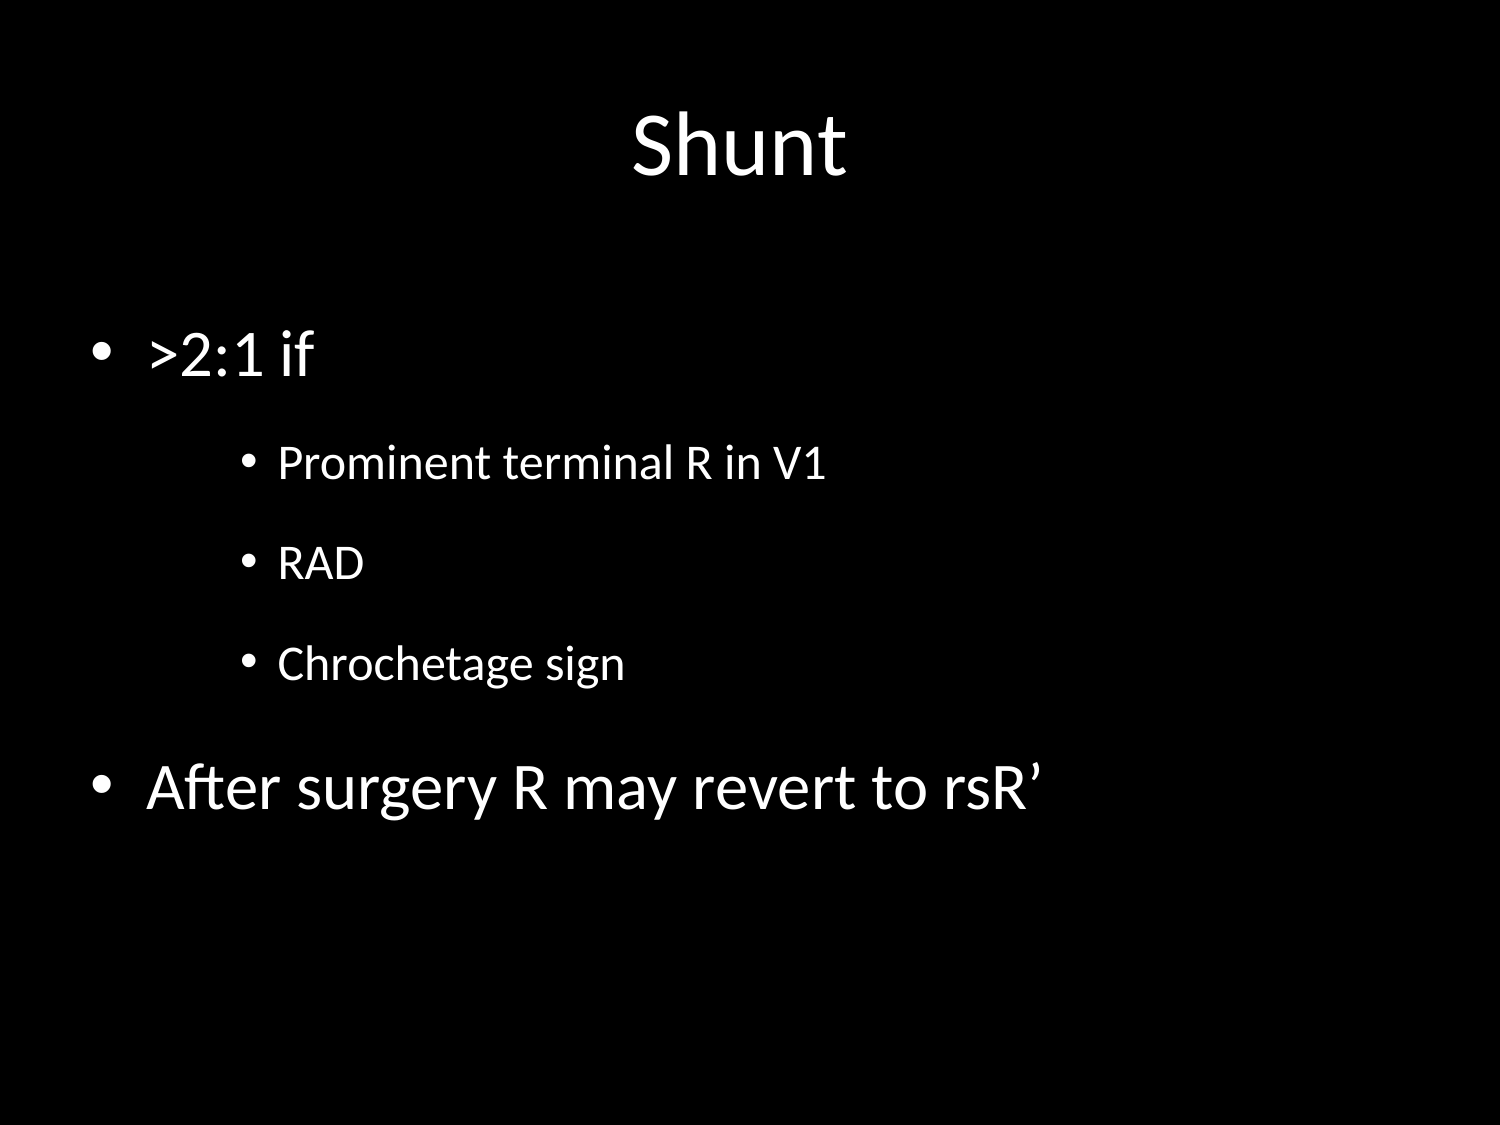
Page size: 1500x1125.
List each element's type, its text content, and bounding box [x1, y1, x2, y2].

title Shunt [75, 45, 1425, 233]
list >2:1 if Prominent terminal R in V1 RAD Chrochetage sign After surgery R may revert to rsR’ [75, 262, 1425, 1005]
